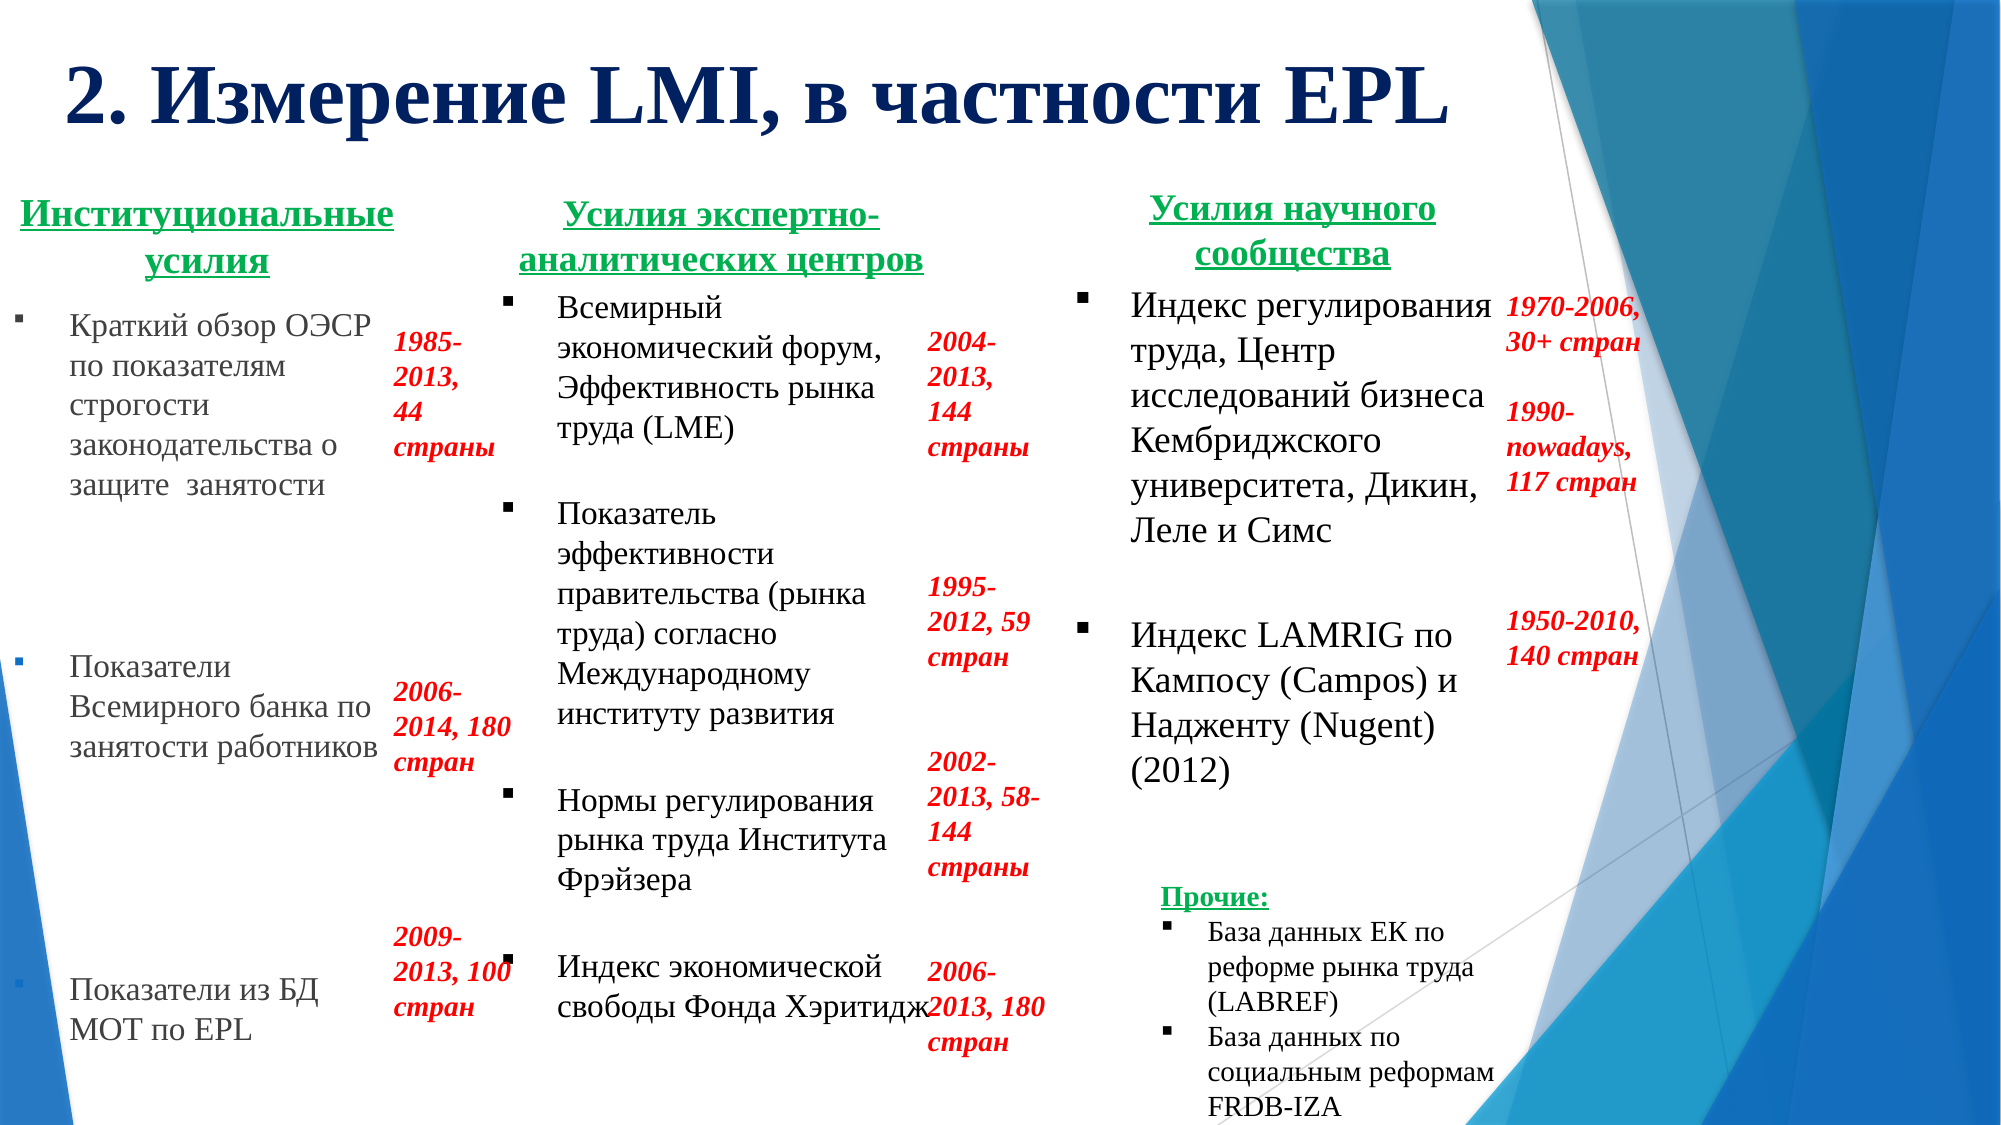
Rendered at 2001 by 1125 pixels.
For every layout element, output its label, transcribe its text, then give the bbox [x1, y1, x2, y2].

text_box Усилия научного сообщества Индекс регулирования труда, Центр исследований бизнеса Кембриджского университета, Дикин, Леле и Симс Индекс LAMRIG по Кампосу (Campos) и Надженту (Nugent) (2012) [1059, 175, 1527, 967]
text_box Прочие: База данных ЕК по реформе рынка труда (LABREF) База данных по социальным реформам FRDB-IZA [1145, 869, 1518, 1125]
text_box 1985-2013, 44 страны 2006-2014, 180 стран 2009-2013, 100 стран [378, 315, 533, 1030]
text_box Усилия экспертно-аналитических центров Всемирный экономический форум, Эффективность рынка труда (LME) Показатель эффективности правительства (рынка труда) согласно Международному институту развития Нормы регулирования рынка труда Института Фрэйзера Индекс экономической свободы Фонда Хэритидж [485, 181, 958, 924]
title 2. Измерение LMI, в частности EPL [49, 30, 1666, 159]
list Институциональные усилия Краткий обзор ОЭСР по показателям строгости законодательства о защите занятости Показатели Всемирного банка по занятости работников Показатели из БД МОТ по EPL [0, 179, 417, 1109]
text_box 1970-2006, 30+ стран 1990-nowadays, 117 стран 1950-2010, 140 стран [1491, 279, 1692, 784]
text_box 2004-2013, 144 страны 1995-2012, 59 стран 2002-2013, 58-144 страны 2006-2013, 180 стран [913, 315, 1067, 1125]
